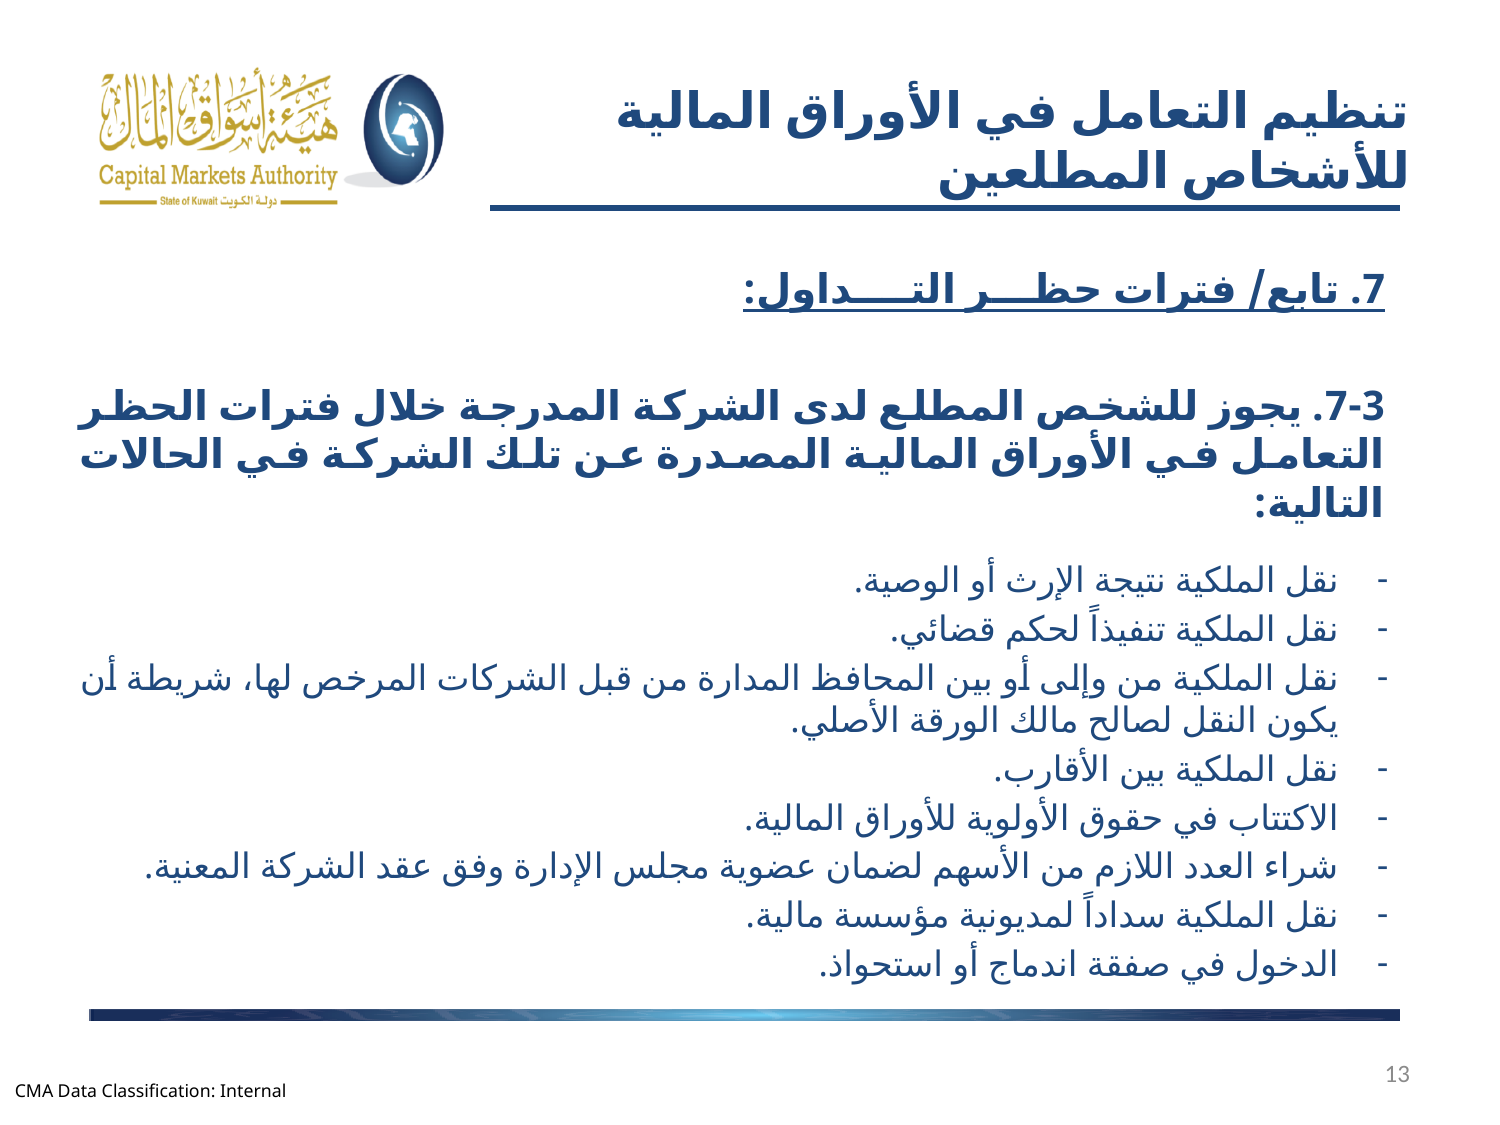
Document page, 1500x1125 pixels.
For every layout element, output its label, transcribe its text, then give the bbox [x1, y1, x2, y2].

picture [87, 1009, 1401, 1021]
slide_number 13 [1074, 1042, 1425, 1103]
title تنظيم التعامل في الأوراق المالية للأشخاص المطلعين [442, 45, 1425, 233]
list 7. تابع/ فترات حظـــر التــــداول: 7-3. يجوز للشخص المطلع لدى الشركة المدرجة خلال فترات الحظر التعامل في الأوراق المالية المصدرة عن تلك الشركة في الحالات التالية: نقل الملكية نتيجة الإرث أو الوصية. نقل الملكية تنفيذاً لحكم قضائي. نقل الملكية من وإلى أو بين المحافظ المدارة من قبل الشركات المرخص لها، شريطة أن يكون النقل لصالح مالك الورقة الأصلي. نقل الملكية بين الأقارب. الاكتتاب في حقوق الأولوية للأوراق المالية. شراء العدد اللازم من الأسهم لضمان عضوية مجلس الإدارة وفق عقد الشركة المعنية. نقل الملكية سداداً لمديونية مؤسسة مالية. الدخول في صفقة اندماج أو استحواذ. [64, 255, 1400, 998]
picture [87, 62, 455, 213]
